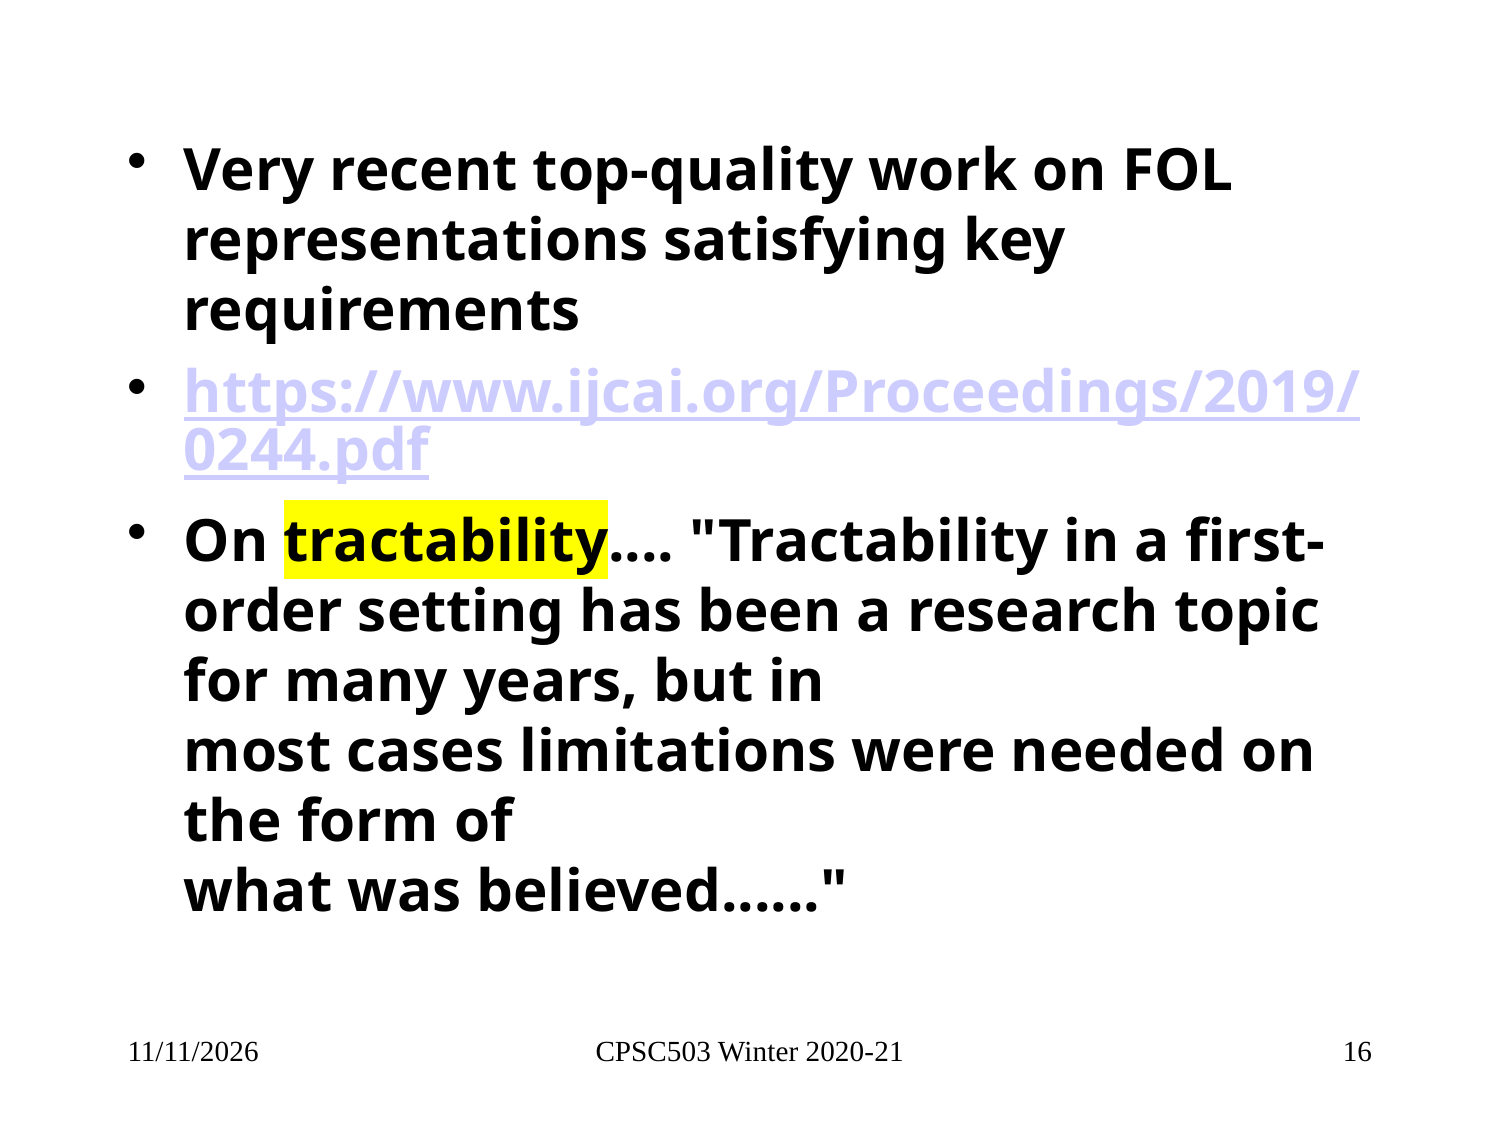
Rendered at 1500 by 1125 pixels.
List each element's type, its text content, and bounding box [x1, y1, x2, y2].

slide_number 16 [1074, 1024, 1388, 1101]
list Very recent top-quality work on FOL representations satisfying key requirements https://www.ijcai.org/Proceedings/2019/0244.pdf On tractability.... "Tractability in a first-order setting has been a research topic for many years, but in most cases limitations were needed on the form of what was believed......" [112, 124, 1388, 801]
footer CPSC503 Winter 2020-21 [512, 1024, 988, 1101]
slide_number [112, 1024, 426, 1101]
